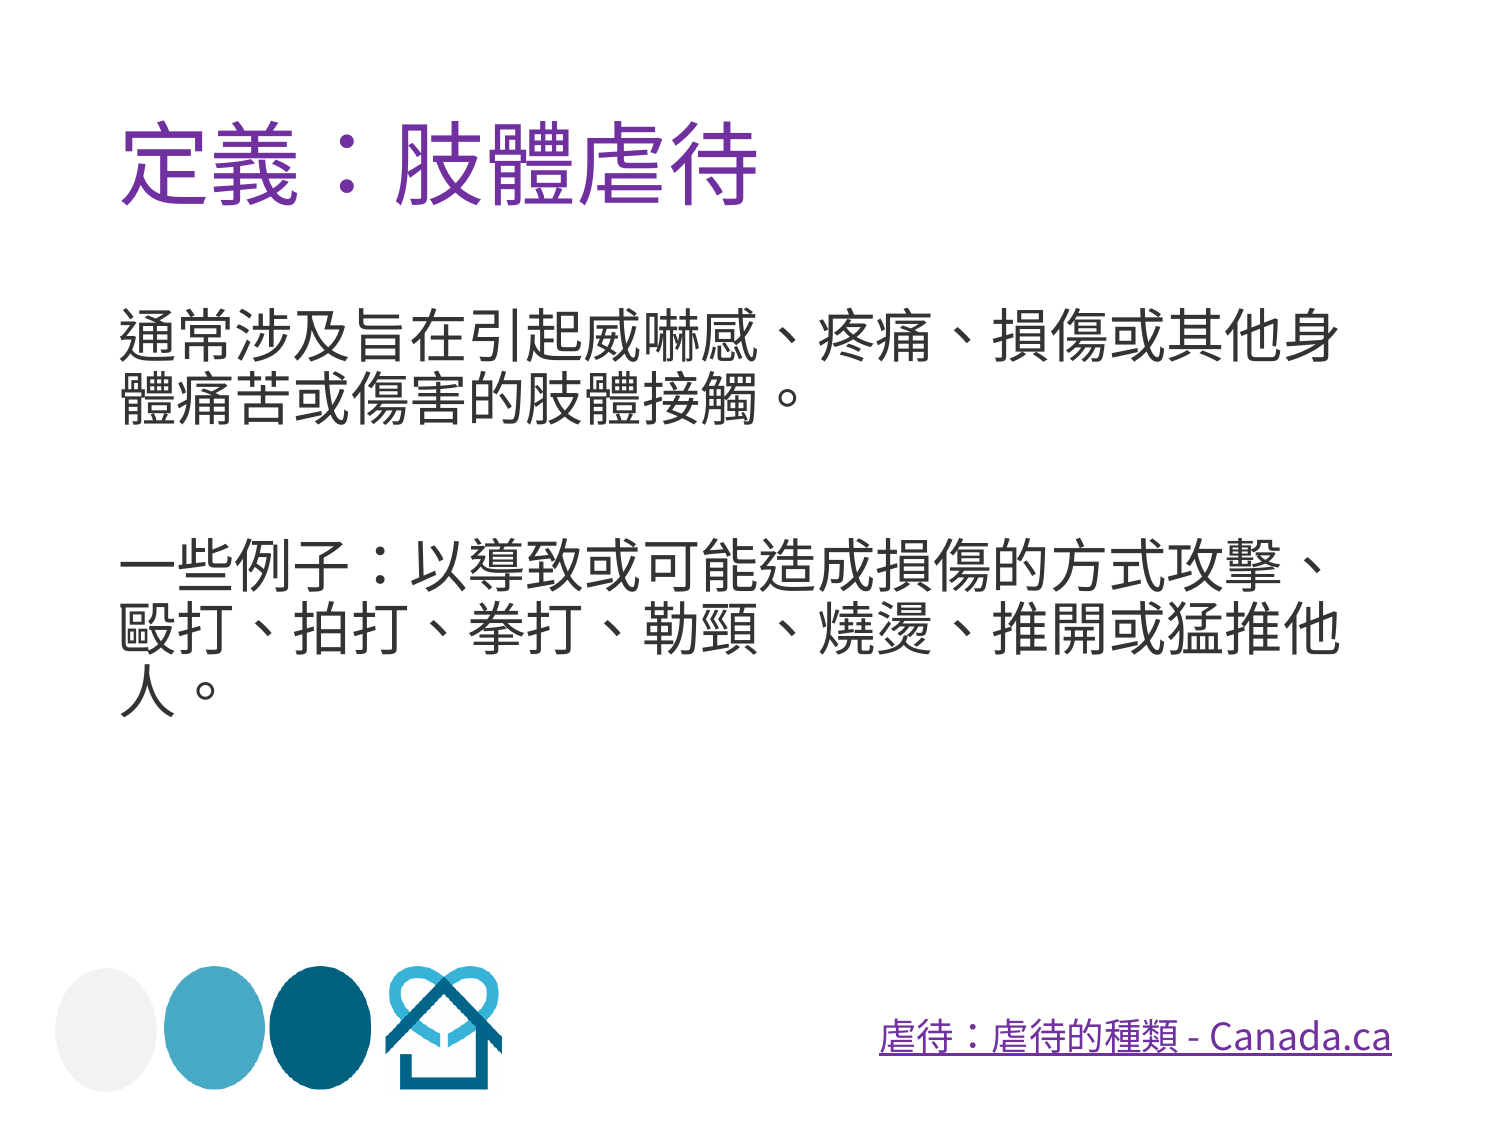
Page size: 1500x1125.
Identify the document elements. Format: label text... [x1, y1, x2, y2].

list 通常涉及旨在引起威嚇感、疼痛、損傷或其他身體痛苦或傷害的肢體接觸。 一些例子：以導致或可能造成損傷的方式攻擊、毆打、拍打、拳打、勒頸、燒燙、推開或猛推他人。 [103, 299, 1397, 1014]
text_box 虐待：虐待的種類 - Canada.ca [864, 1005, 1408, 1075]
title 定義：肢體虐待 [103, 59, 1397, 278]
picture [31, 941, 520, 1112]
